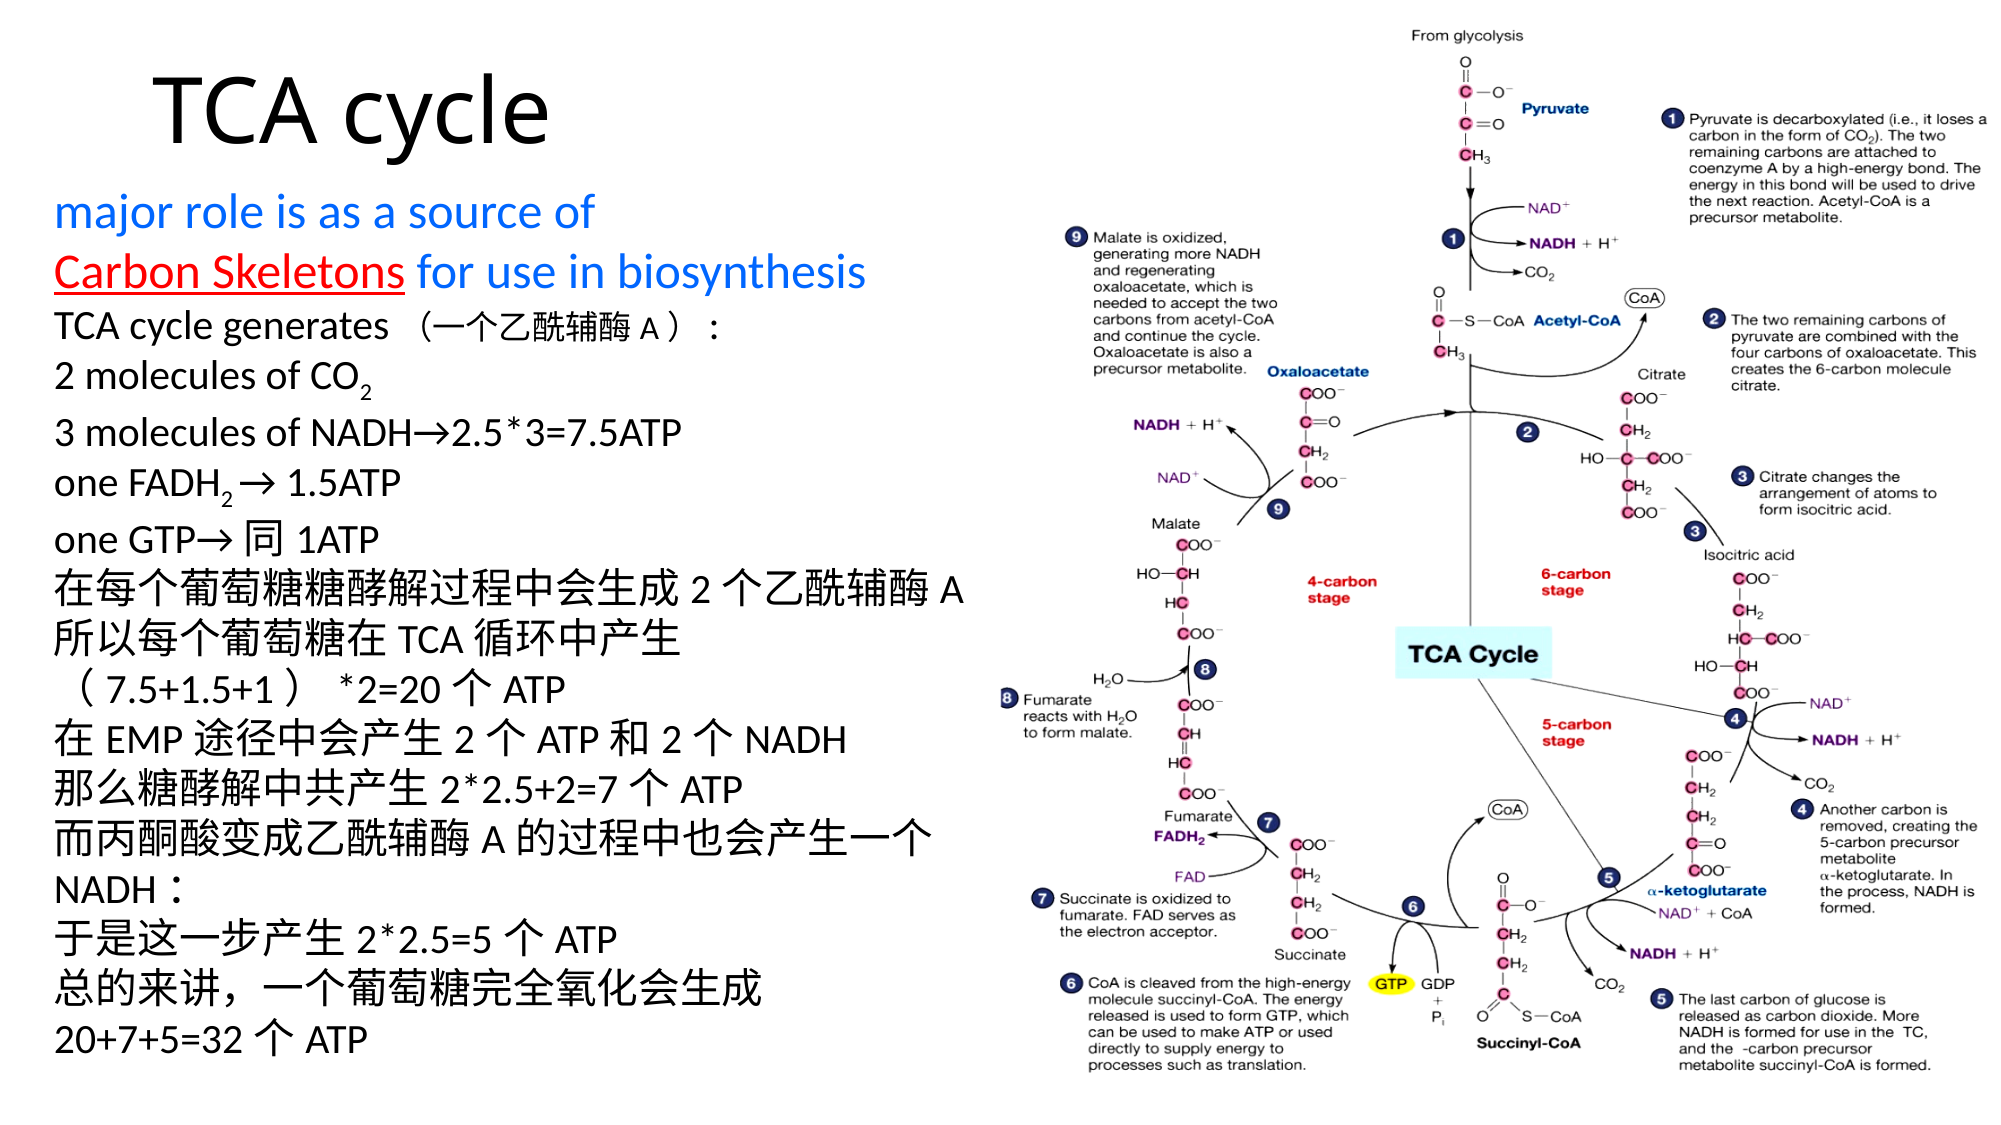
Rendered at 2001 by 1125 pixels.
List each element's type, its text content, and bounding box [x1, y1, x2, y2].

title TCA cycle [137, 4, 1863, 170]
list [999, 17, 1989, 1075]
text_box major role is as a source of Carbon Skeletons for use in biosynthesis TCA cycle generates（一个乙酰辅酶A）: 2 molecules of CO2 3 molecules of NADH→2.5*3=7.5ATP one FADH2 → 1.5ATP one GTP→同1ATP 在每个葡萄糖糖酵解过程中会生成2个乙酰辅酶A 所以每个葡萄糖在TCA循环中产生 （7.5+1.5+1）*2=20个ATP 在EMP途径中会产生2个ATP和2个NADH 那么糖酵解中共产生2*2.5+2=7个ATP 而丙酮酸变成乙酰辅酶A的过程中也会产生一个NADH： 于是这一步产生2*2.5=5个ATP 总的来讲，一个葡萄糖完全氧化会生成 20+7+5=32个ATP [39, 170, 1088, 1125]
